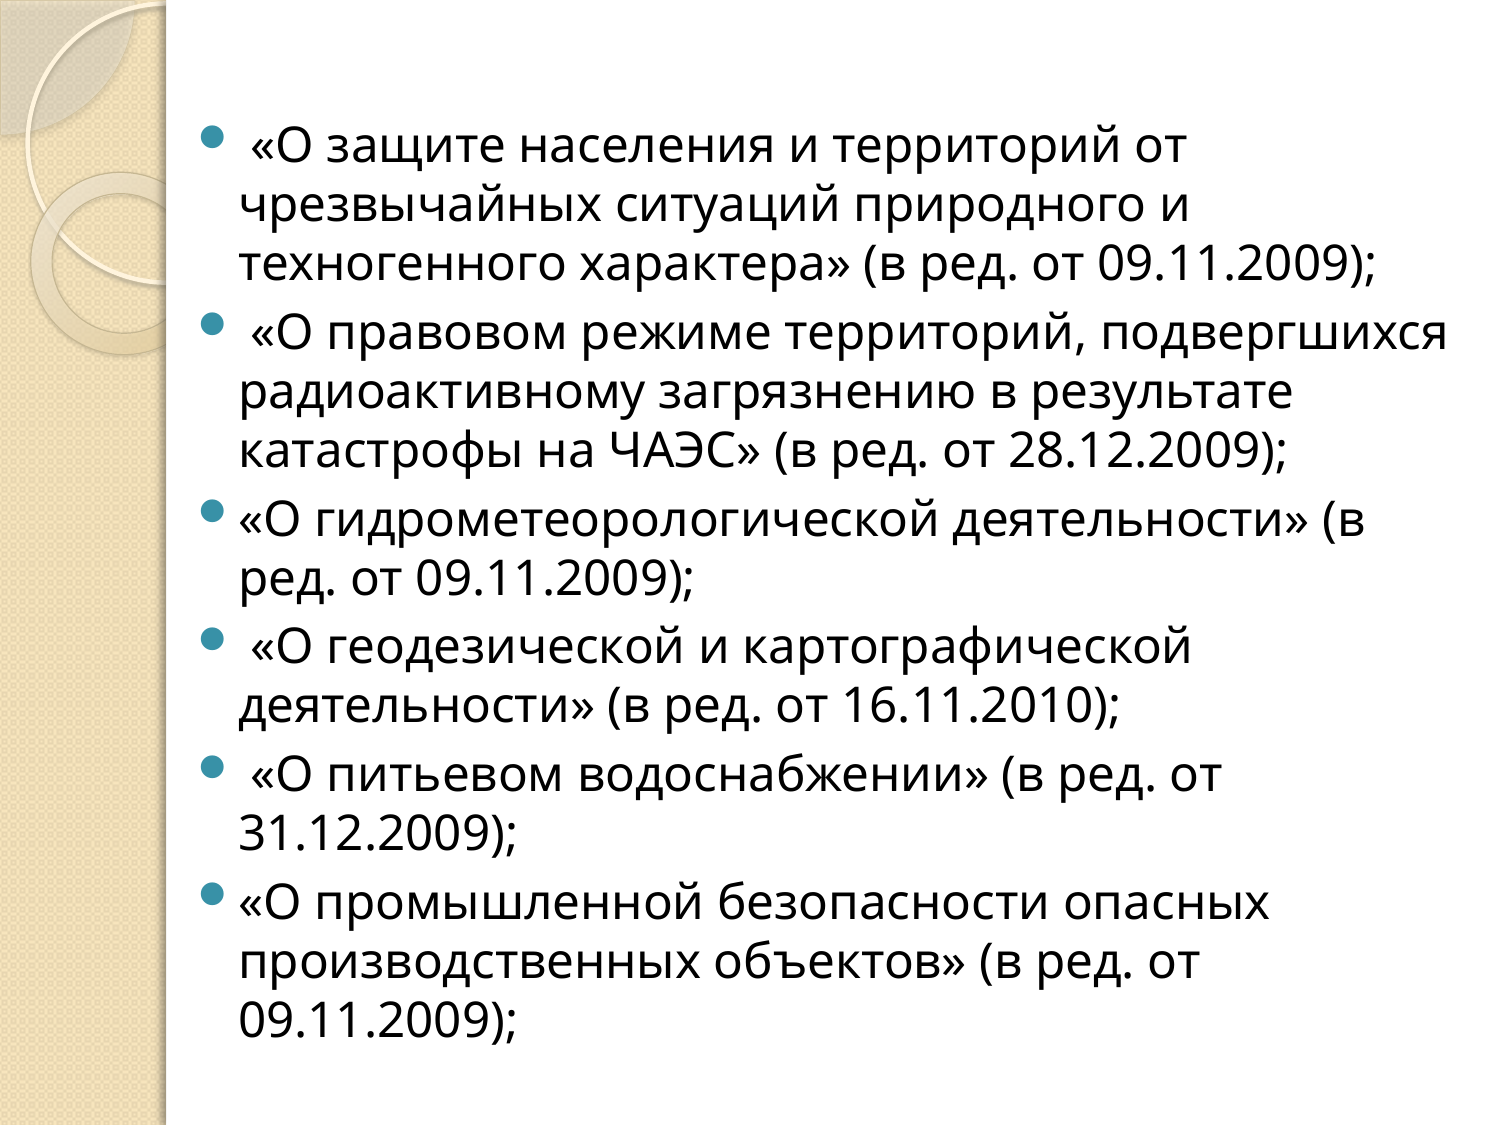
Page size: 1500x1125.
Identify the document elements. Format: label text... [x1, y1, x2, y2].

list «О защите населения и территорий от чрезвычайных ситуаций природного и техногенного характера» (в ред. от 09.11.2009); «О правовом режиме территорий, подвергшихся радиоактивному загрязнению в результате катастрофы на ЧАЭС» (в ред. от 28.12.2009); «О гидрометеорологической деятельности» (в ред. от 09.11.2009); «О геодезической и картографической деятельности» (в ред. от 16.11.2010); «О питьевом водоснабжении» (в ред. от 31.12.2009); «О промышленной безопасности опасных производственных объектов» (в ред. от 09.11.2009); [171, 105, 1471, 1083]
